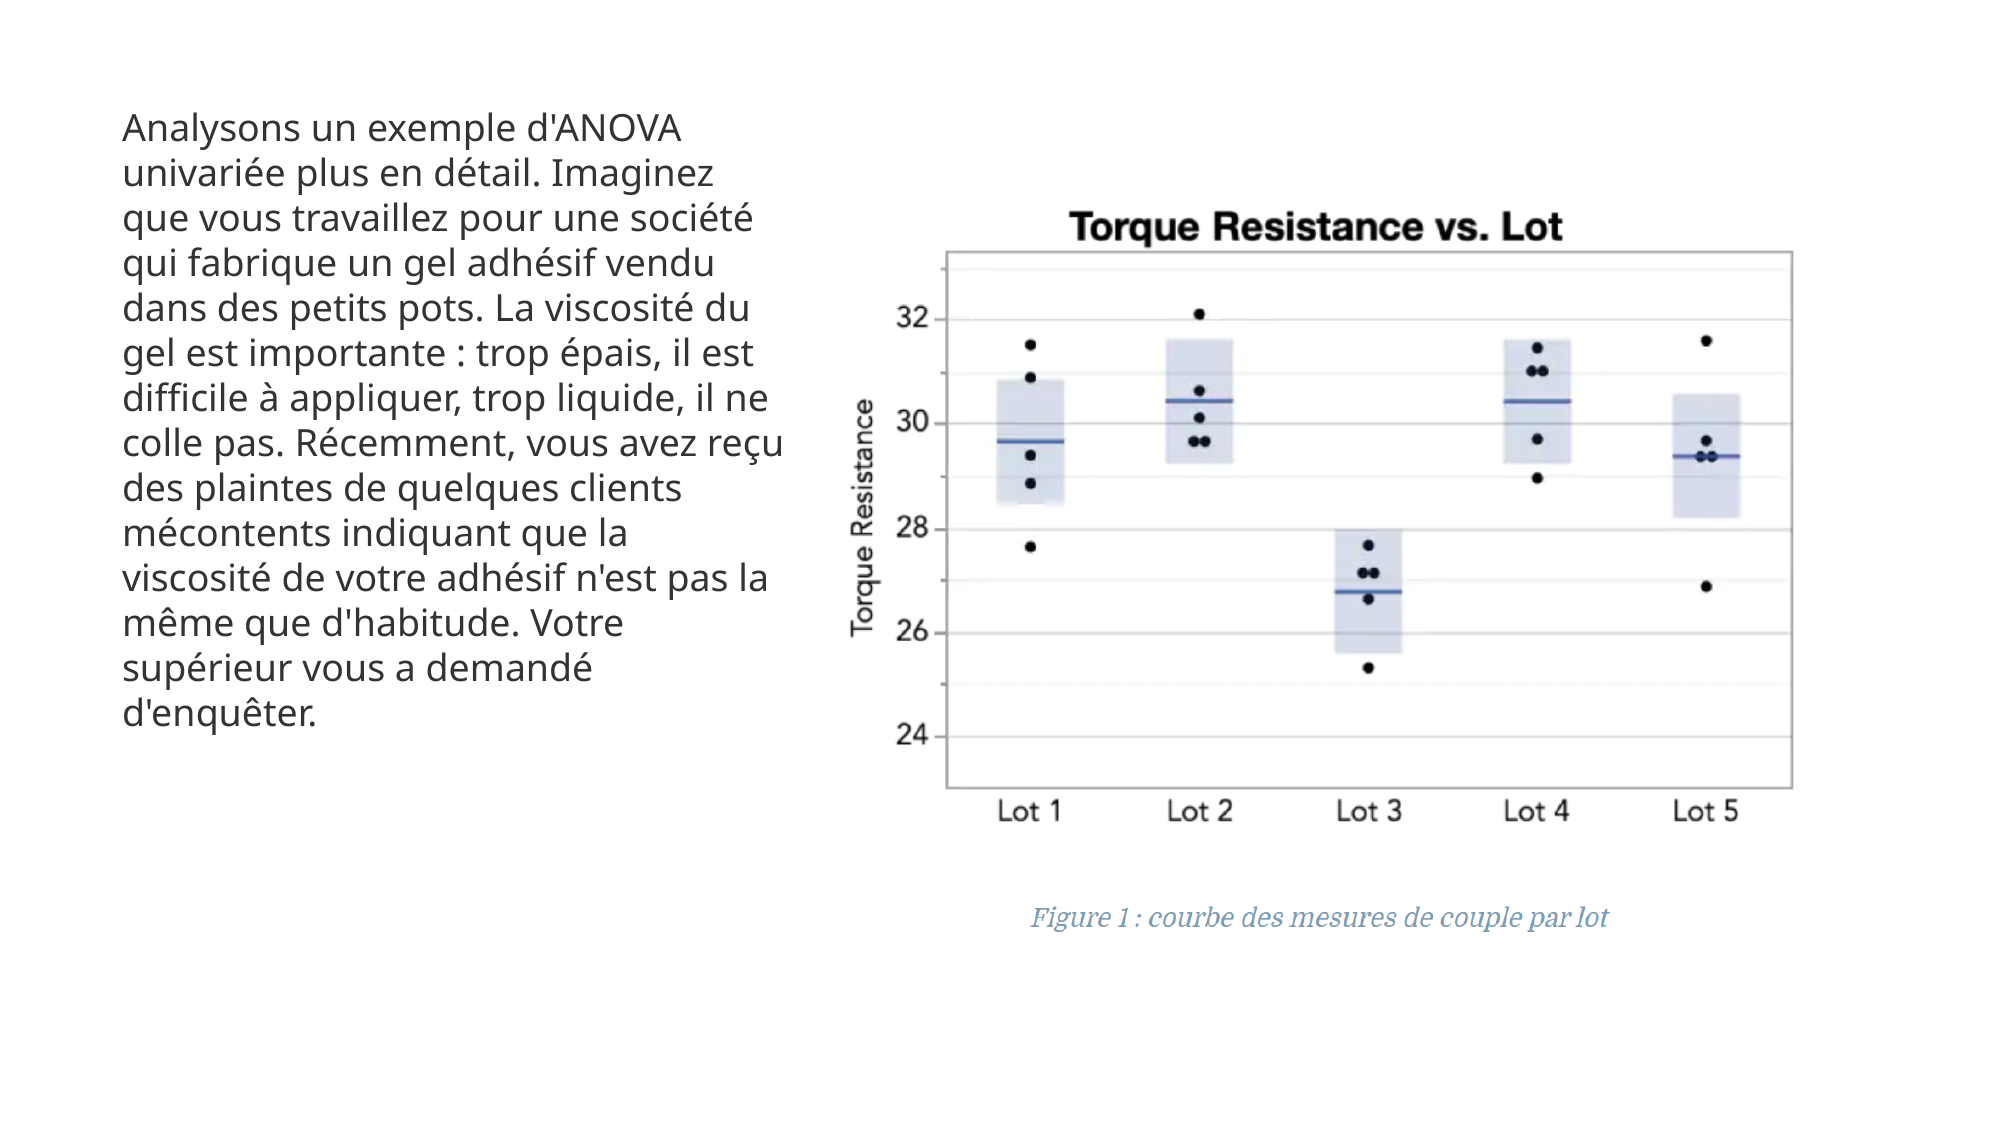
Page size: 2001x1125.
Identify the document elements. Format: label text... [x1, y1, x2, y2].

text_box Analysons un exemple d'ANOVA univariée plus en détail. Imaginez que vous travaillez pour une société qui fabrique un gel adhésif vendu dans des petits pots. La viscosité du gel est importante : trop épais, il est difficile à appliquer, trop liquide, il ne colle pas. Récemment, vous avez reçu des plaintes de quelques clients mécontents indiquant que la viscosité de votre adhésif n'est pas la même que d'habitude. Votre supérieur vous a demandé d'enquêter. [107, 96, 800, 742]
picture [715, 167, 2000, 958]
